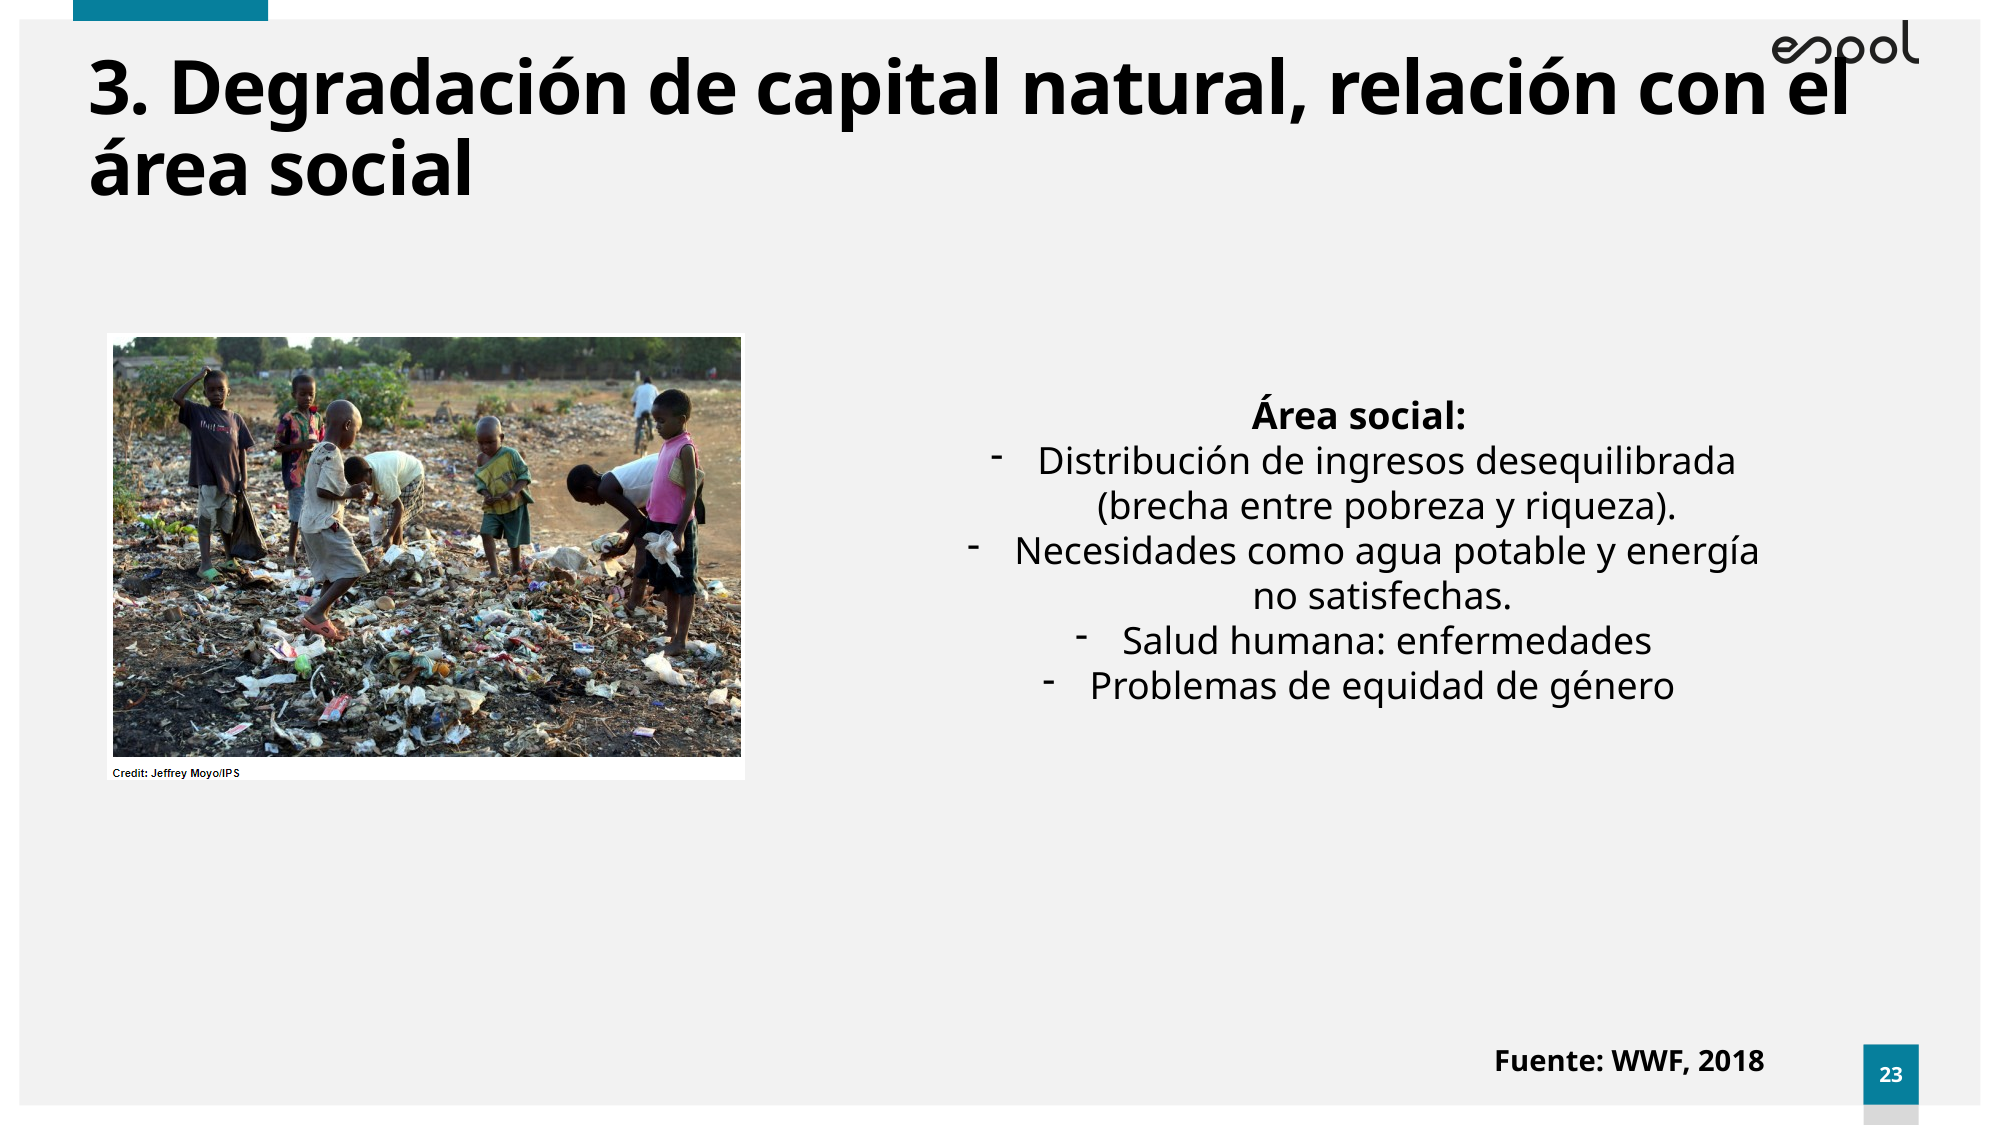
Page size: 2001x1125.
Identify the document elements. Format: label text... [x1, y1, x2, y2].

picture [107, 332, 745, 780]
text_box Área social: Distribución de ingresos desequilibrada (brecha entre pobreza y riqueza). Necesidades como agua potable y energía no satisfechas. Salud humana: enfermedades Problemas de equidad de género [934, 385, 1794, 715]
picture [1772, 20, 1919, 80]
title 3. Degradación de capital natural, relación con el área social [73, 41, 1907, 220]
text_box Fuente: WWF, 2018 [1479, 1035, 1780, 1085]
